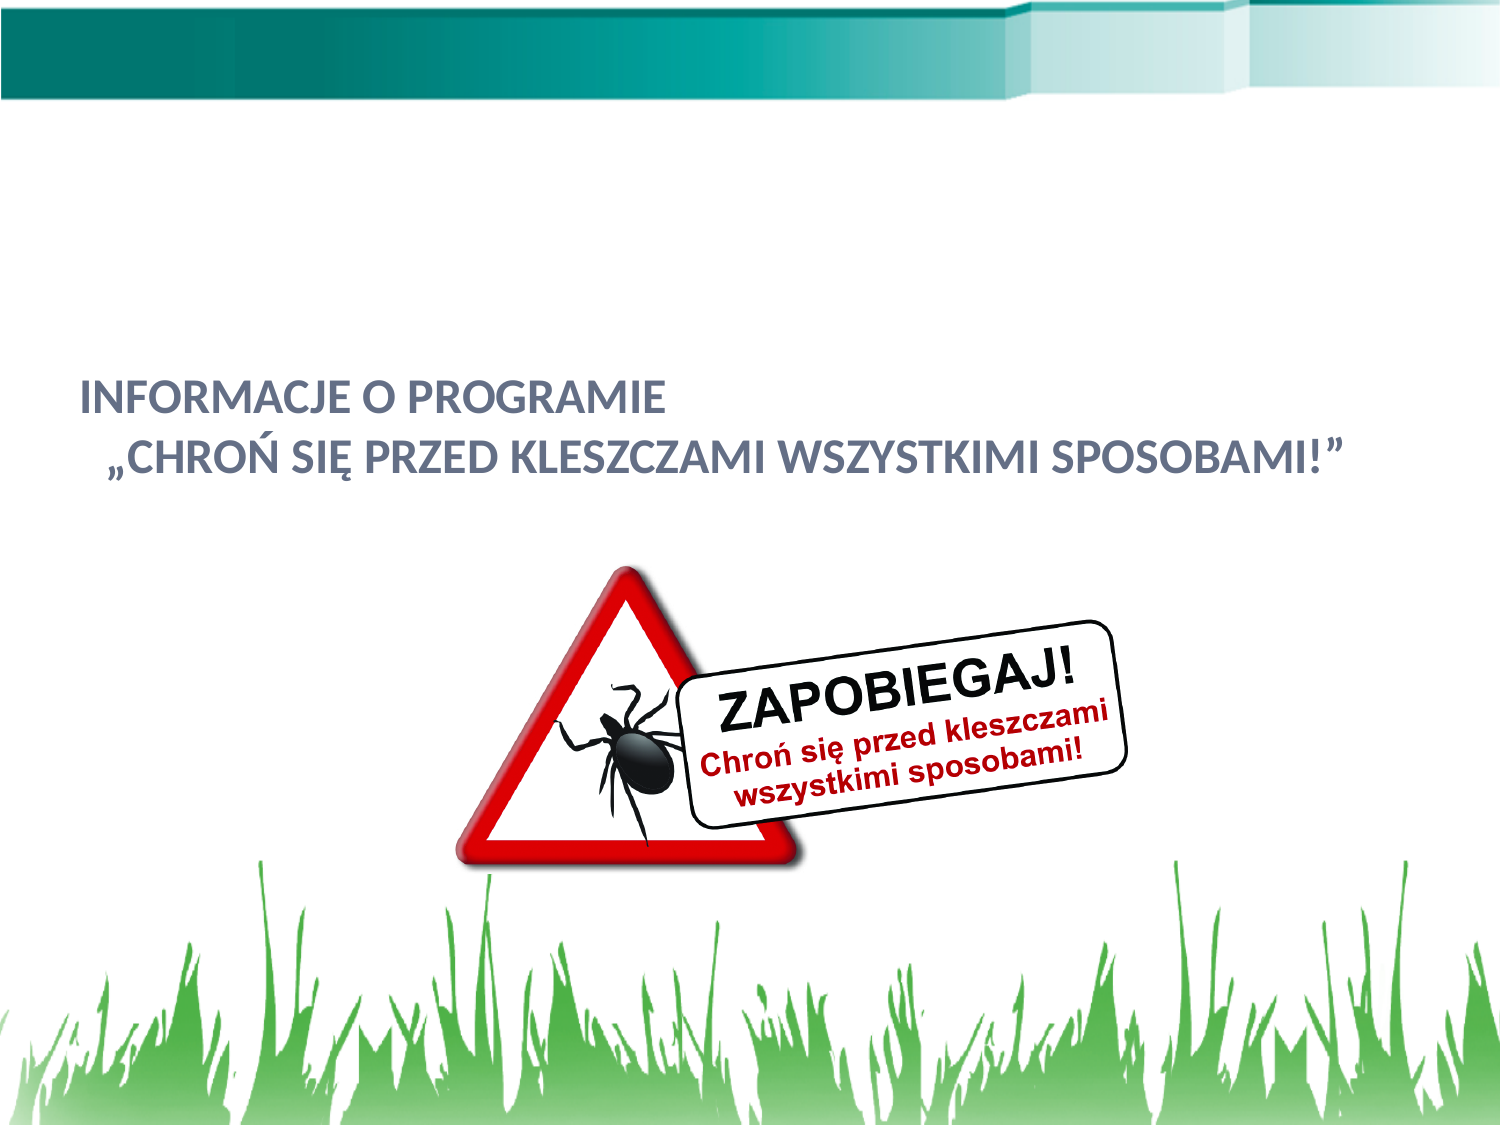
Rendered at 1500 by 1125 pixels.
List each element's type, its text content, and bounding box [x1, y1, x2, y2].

text_box INFORMACJE O PROGRAMIE „CHROŃ SIĘ PRZED KLESZCZAMI WSZYSTKIMI SPOSOBAMI!” [64, 302, 1388, 544]
picture [0, 0, 1500, 1125]
